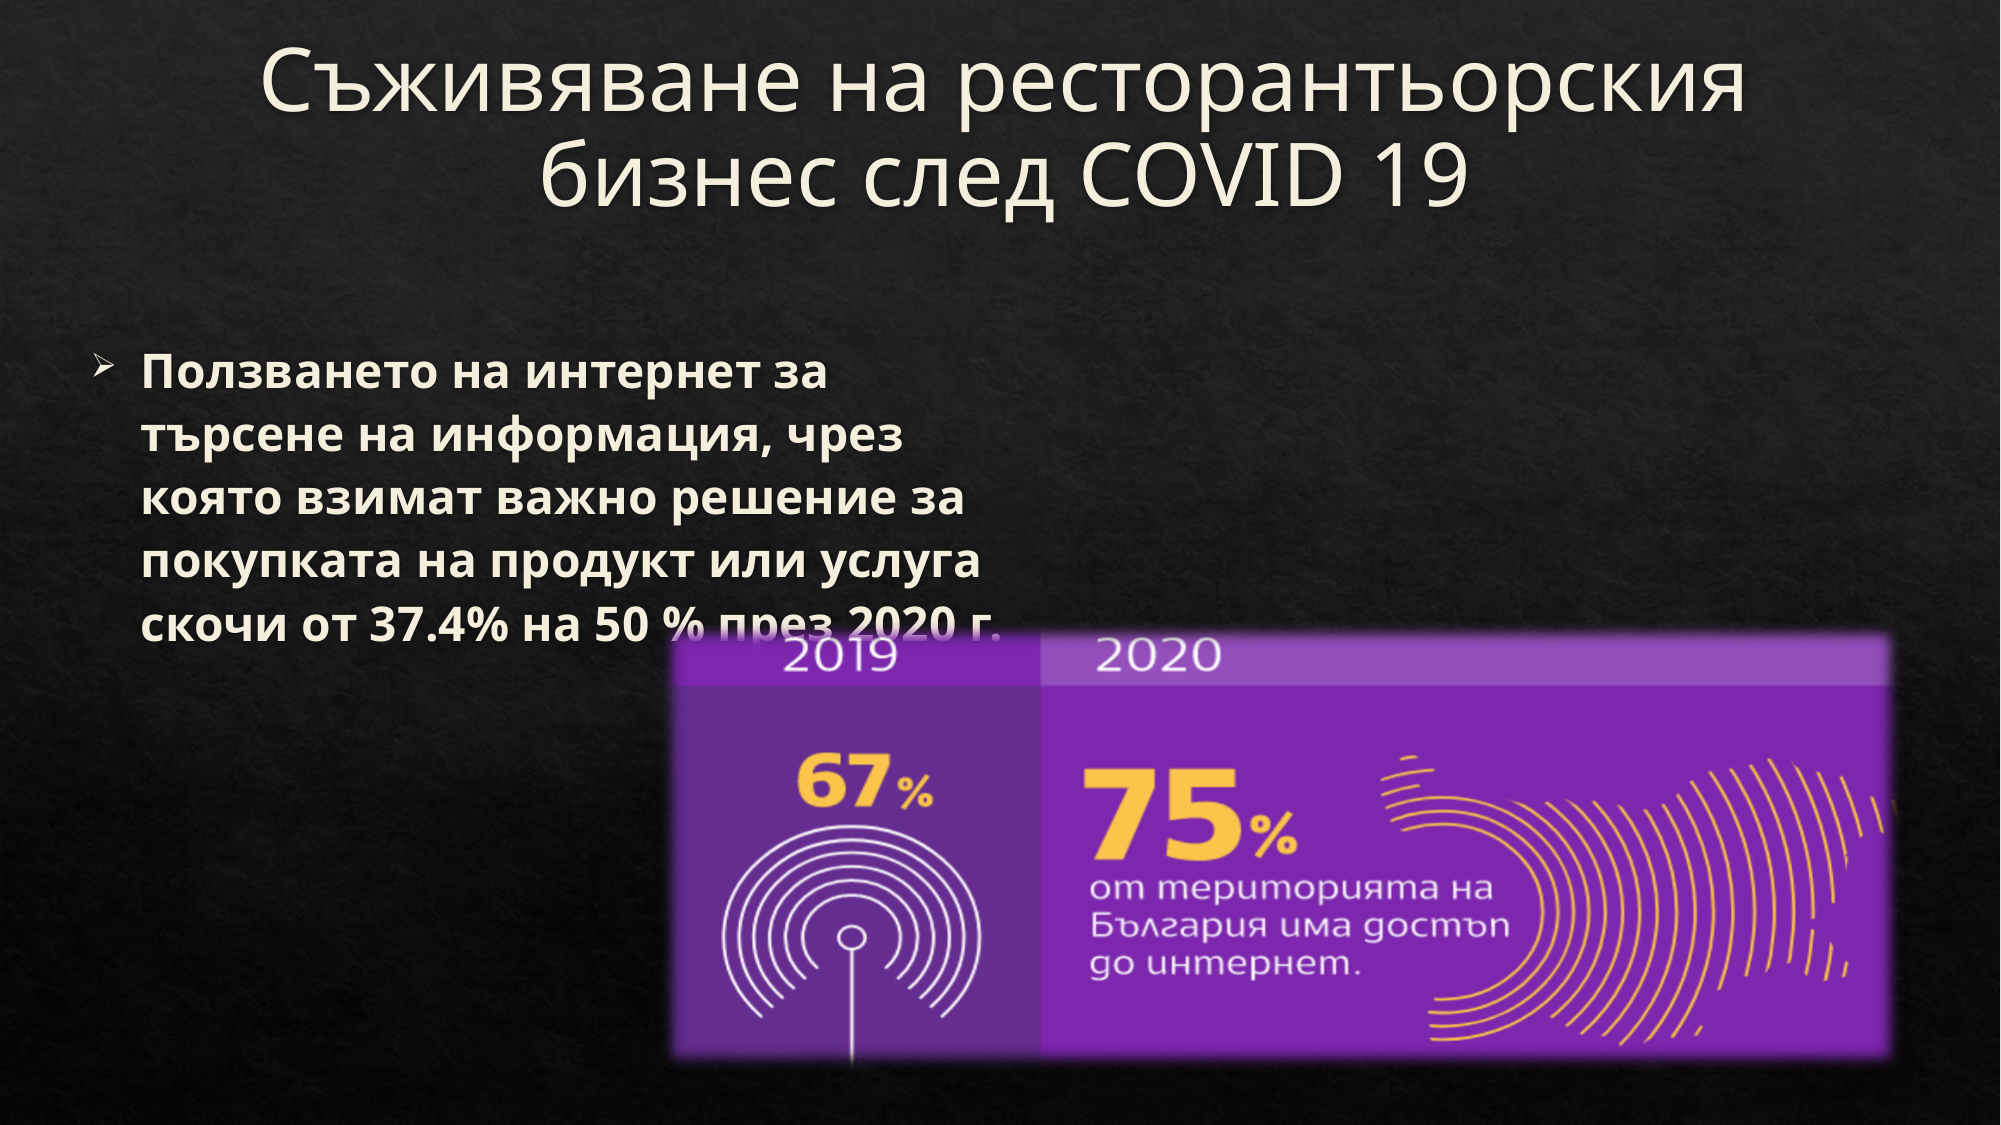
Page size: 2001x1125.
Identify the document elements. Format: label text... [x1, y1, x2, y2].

title Съживяване на ресторантьорския бизнес след COVID 19 [155, 27, 1854, 234]
list Ползването на интернет за търсене на информация, чрез която взимат важно решение за покупката на продукт или услуга скочи от 37.4% на 50 % през 2020 г. [69, 327, 1026, 831]
picture [655, 617, 1907, 1076]
